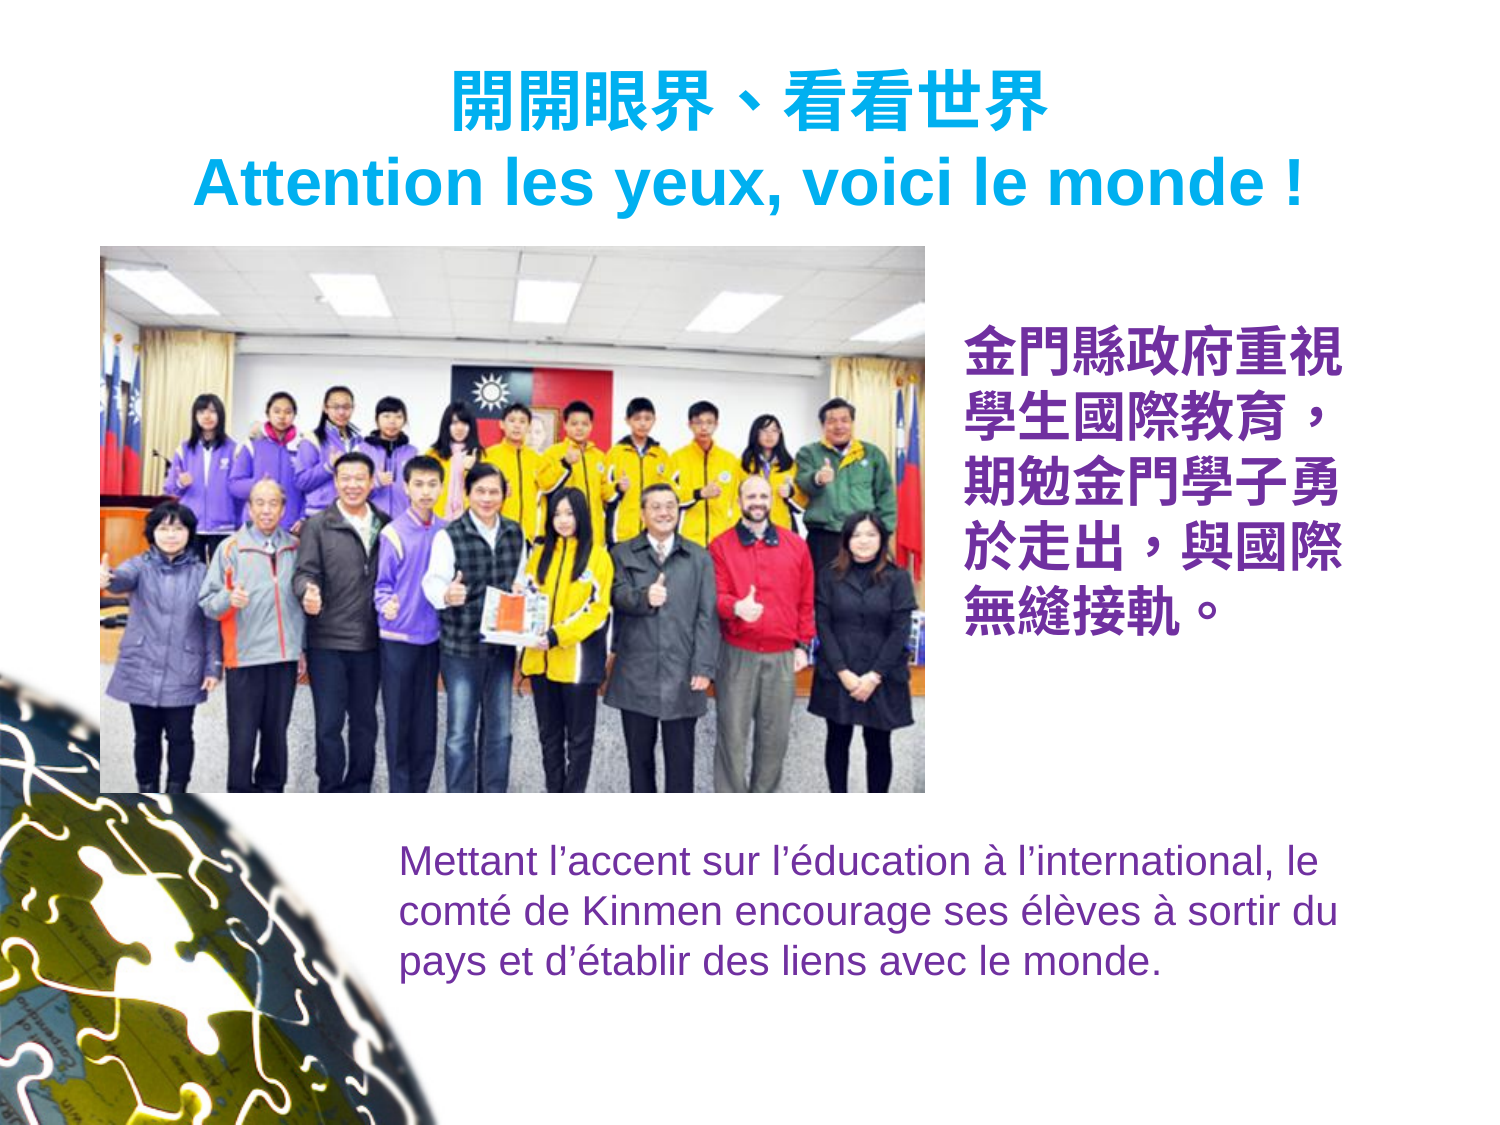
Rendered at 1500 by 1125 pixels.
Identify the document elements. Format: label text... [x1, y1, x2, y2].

text_box Mettant l’accent sur l’éducation à l’international, le comté de Kinmen encourage ses élèves à sortir du pays et d’établir des liens avec le monde. [383, 826, 1418, 1070]
text_box 開開眼界、看看世界 Attention les yeux, voici le monde ! [74, 45, 1425, 233]
picture [0, 0, 1500, 1125]
text_box 金門縣政府重視 學生國際教育， 期勉金門學子勇 於走出，與國際 無縫接軌。 [948, 309, 1359, 650]
